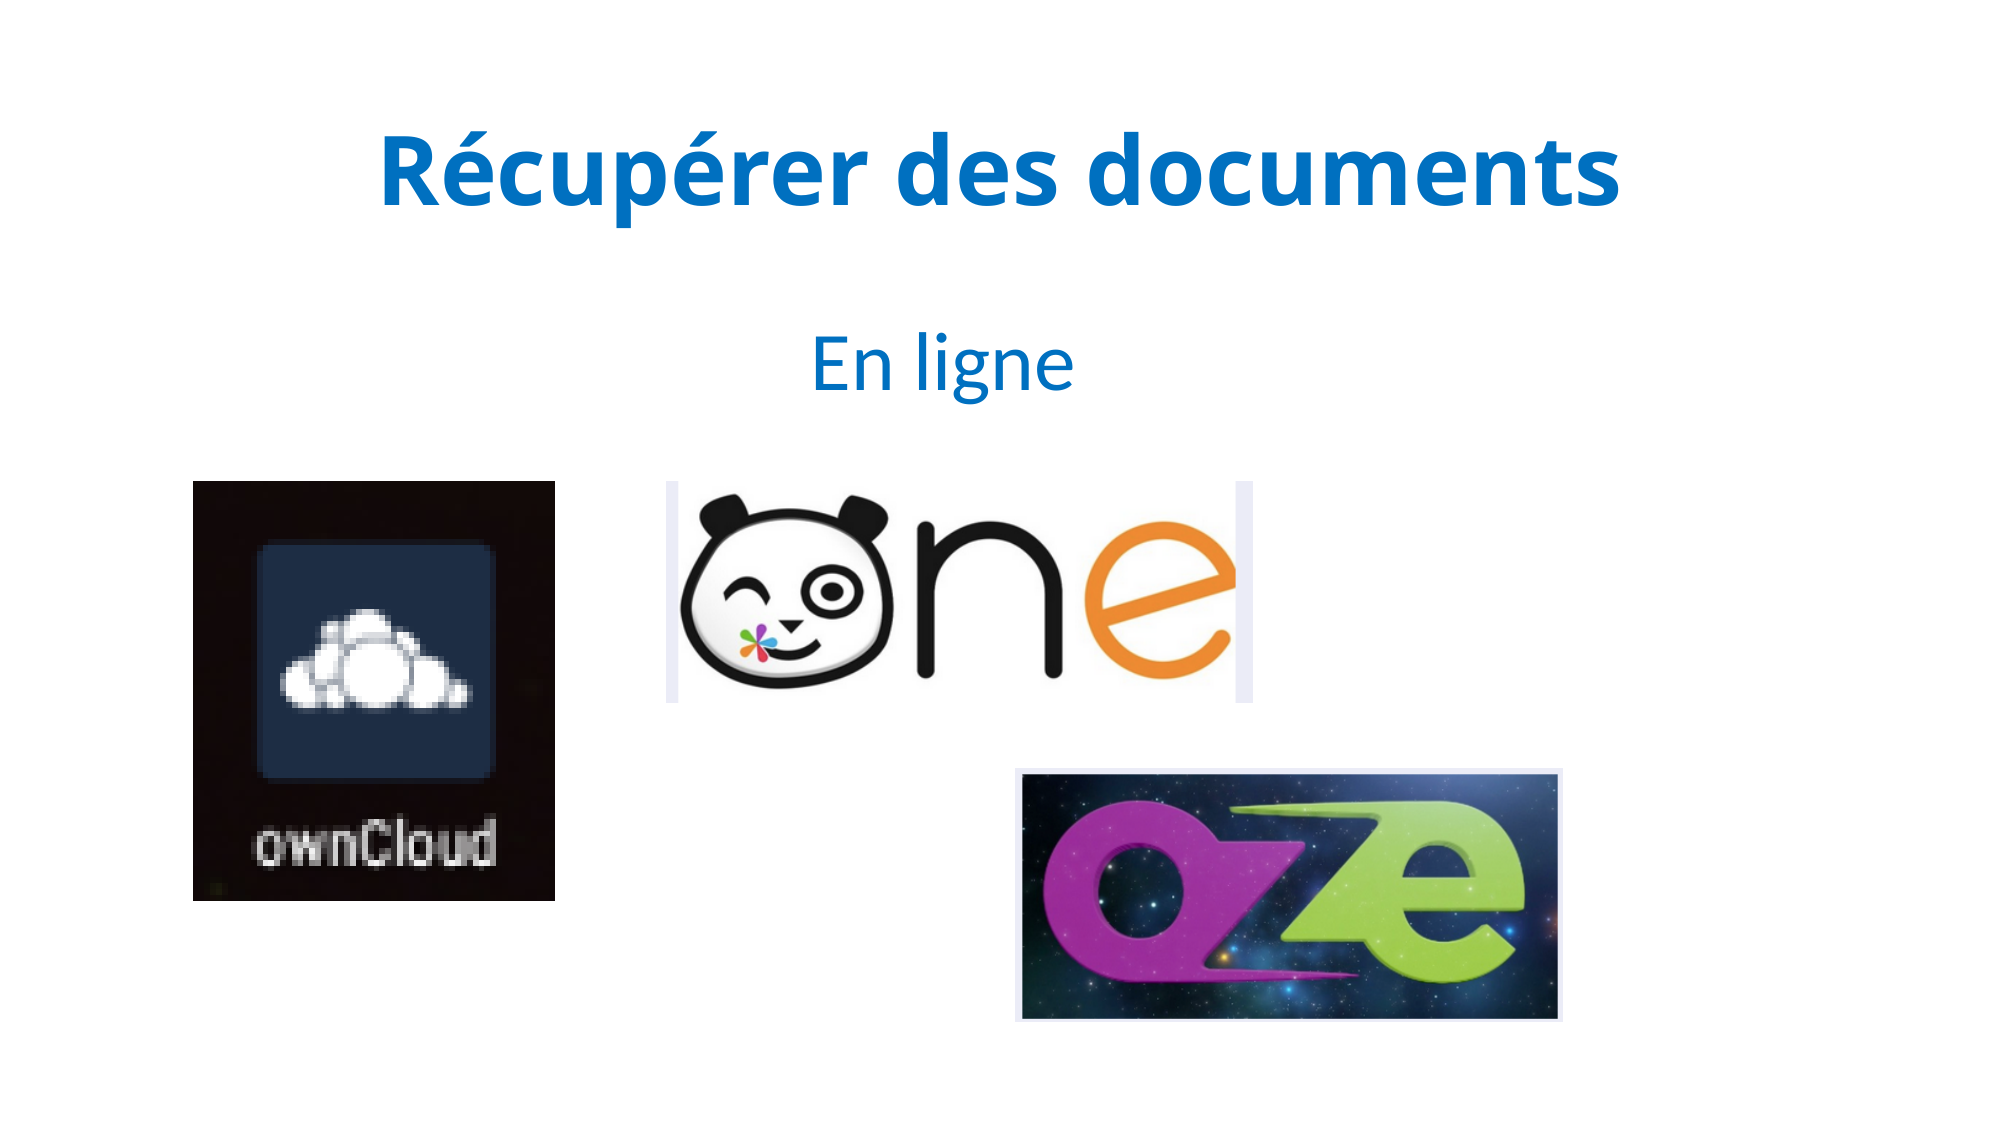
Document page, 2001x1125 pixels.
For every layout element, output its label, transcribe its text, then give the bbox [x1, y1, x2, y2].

picture [1015, 768, 1563, 1022]
text_box En ligne [795, 299, 1111, 415]
picture [666, 481, 1253, 703]
picture [193, 481, 555, 901]
title Récupérer des documents [249, 55, 1750, 234]
